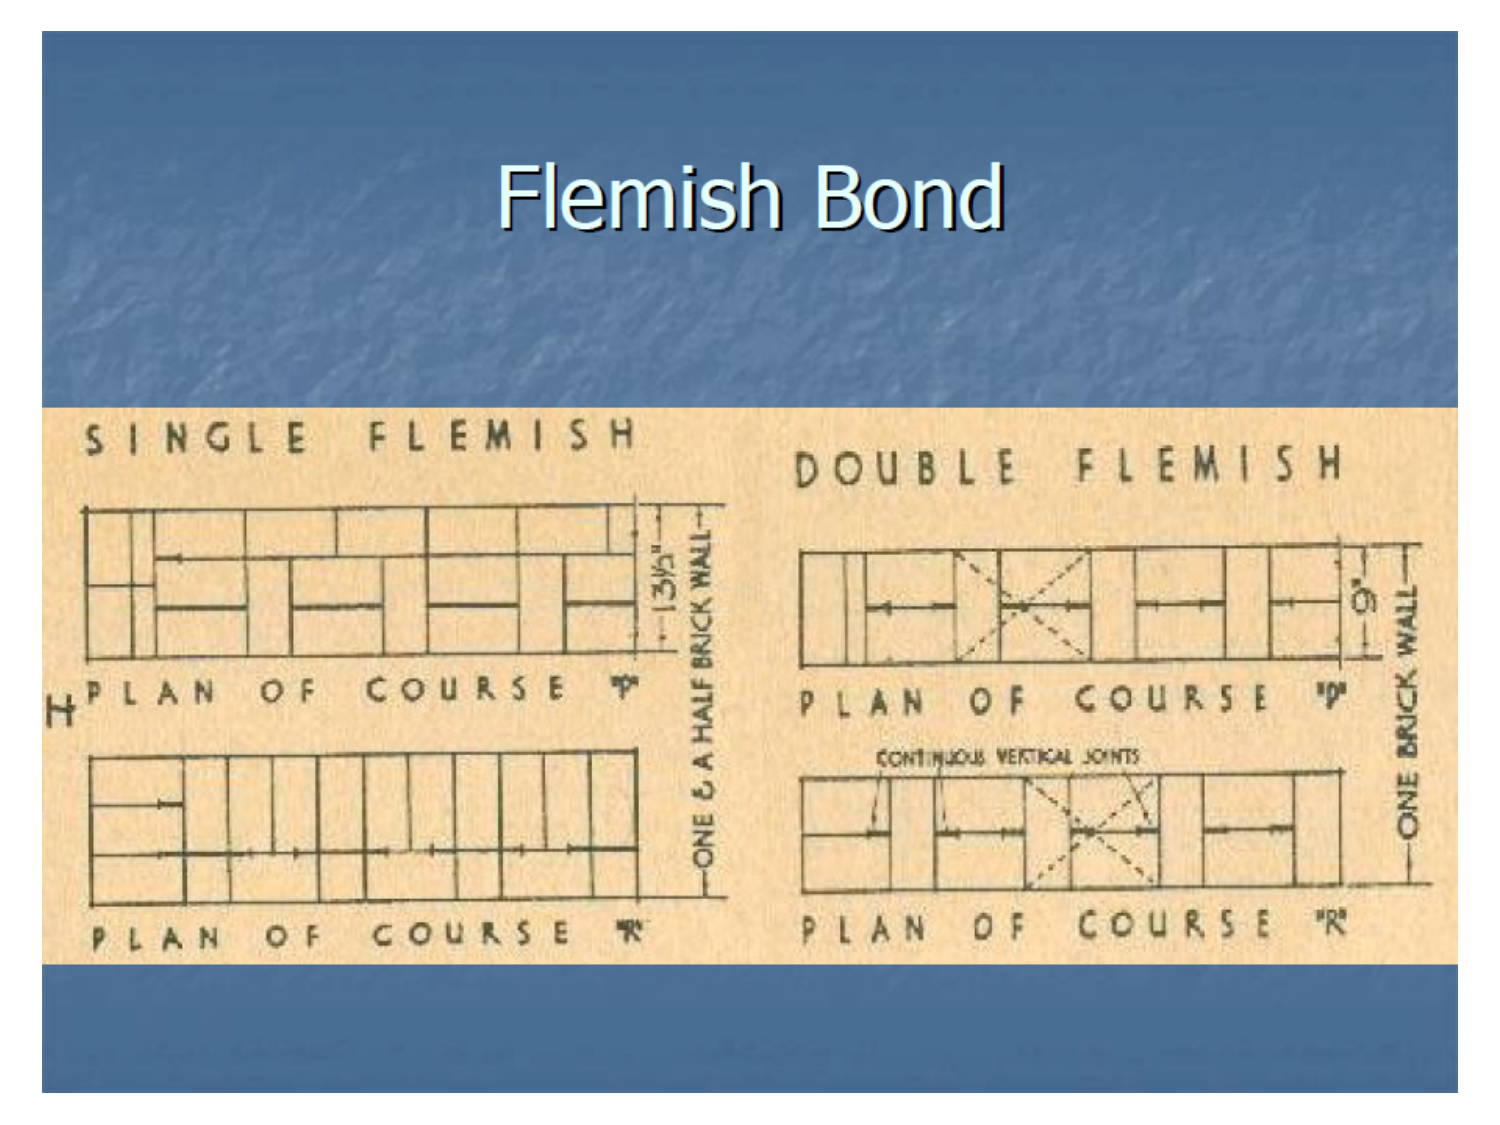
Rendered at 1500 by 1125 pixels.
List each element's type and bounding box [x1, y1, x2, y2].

picture [41, 31, 1458, 1094]
